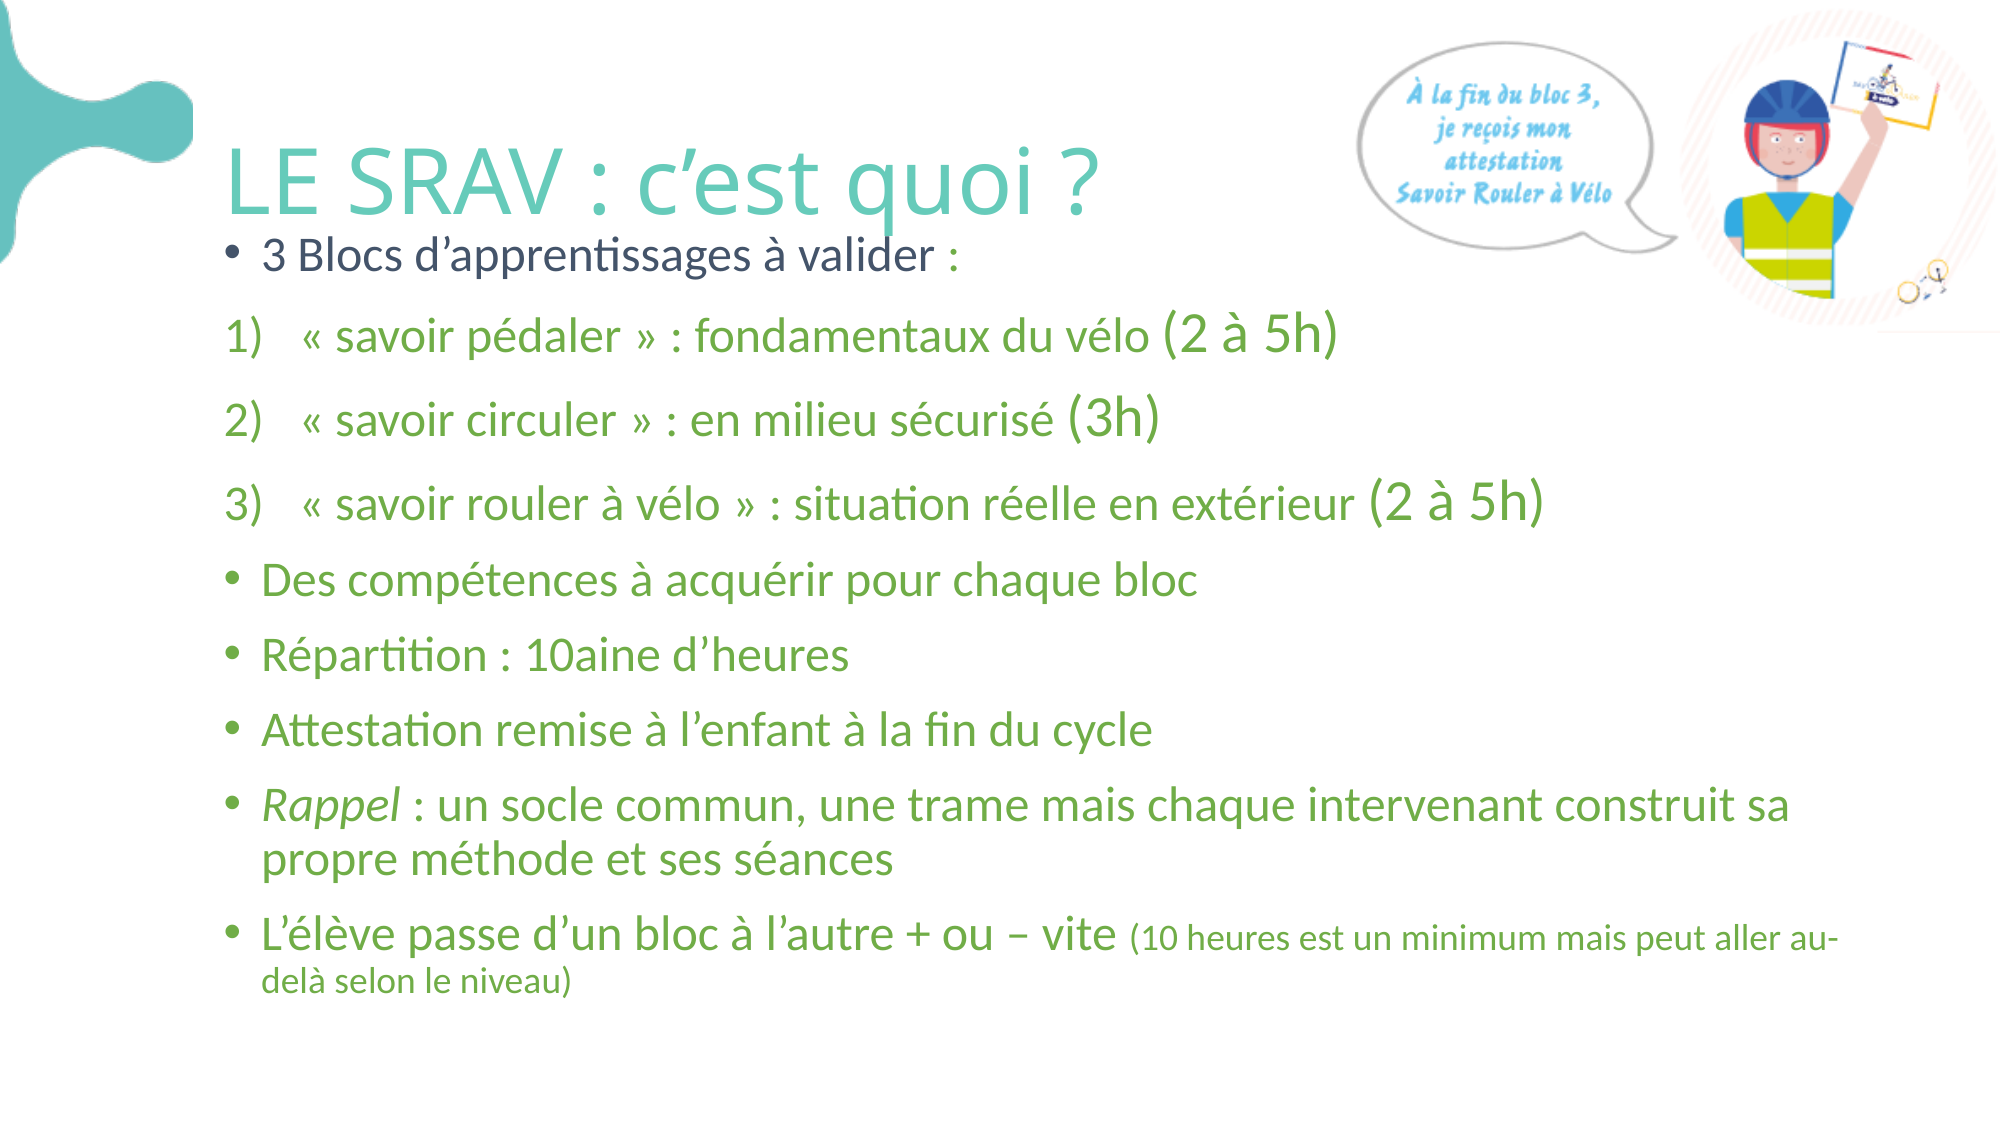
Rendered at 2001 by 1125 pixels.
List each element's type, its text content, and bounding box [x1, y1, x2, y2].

picture [1348, 0, 2000, 333]
picture [0, 0, 194, 266]
title LE SRAV : c’est quoi ? [208, 62, 1348, 220]
list 3 Blocs d’apprentissages à valider : « savoir pédaler » : fondamentaux du vélo (2 à 5h) « savoir circuler » : en milieu sécurisé (3h) « savoir rouler à vélo » : situation réelle en extérieur (2 à 5h) Des compétences à acquérir pour chaque bloc Répartition : 10aine d’heures Attestation remise à l’enfant à la fin du cycle Rappel : un socle commun, une trame mais chaque intervenant construit sa propre méthode et ses séances L’élève passe d’un bloc à l’autre + ou – vite (10 heures est un minimum mais peut aller au-delà selon le niveau) [208, 220, 1910, 1104]
